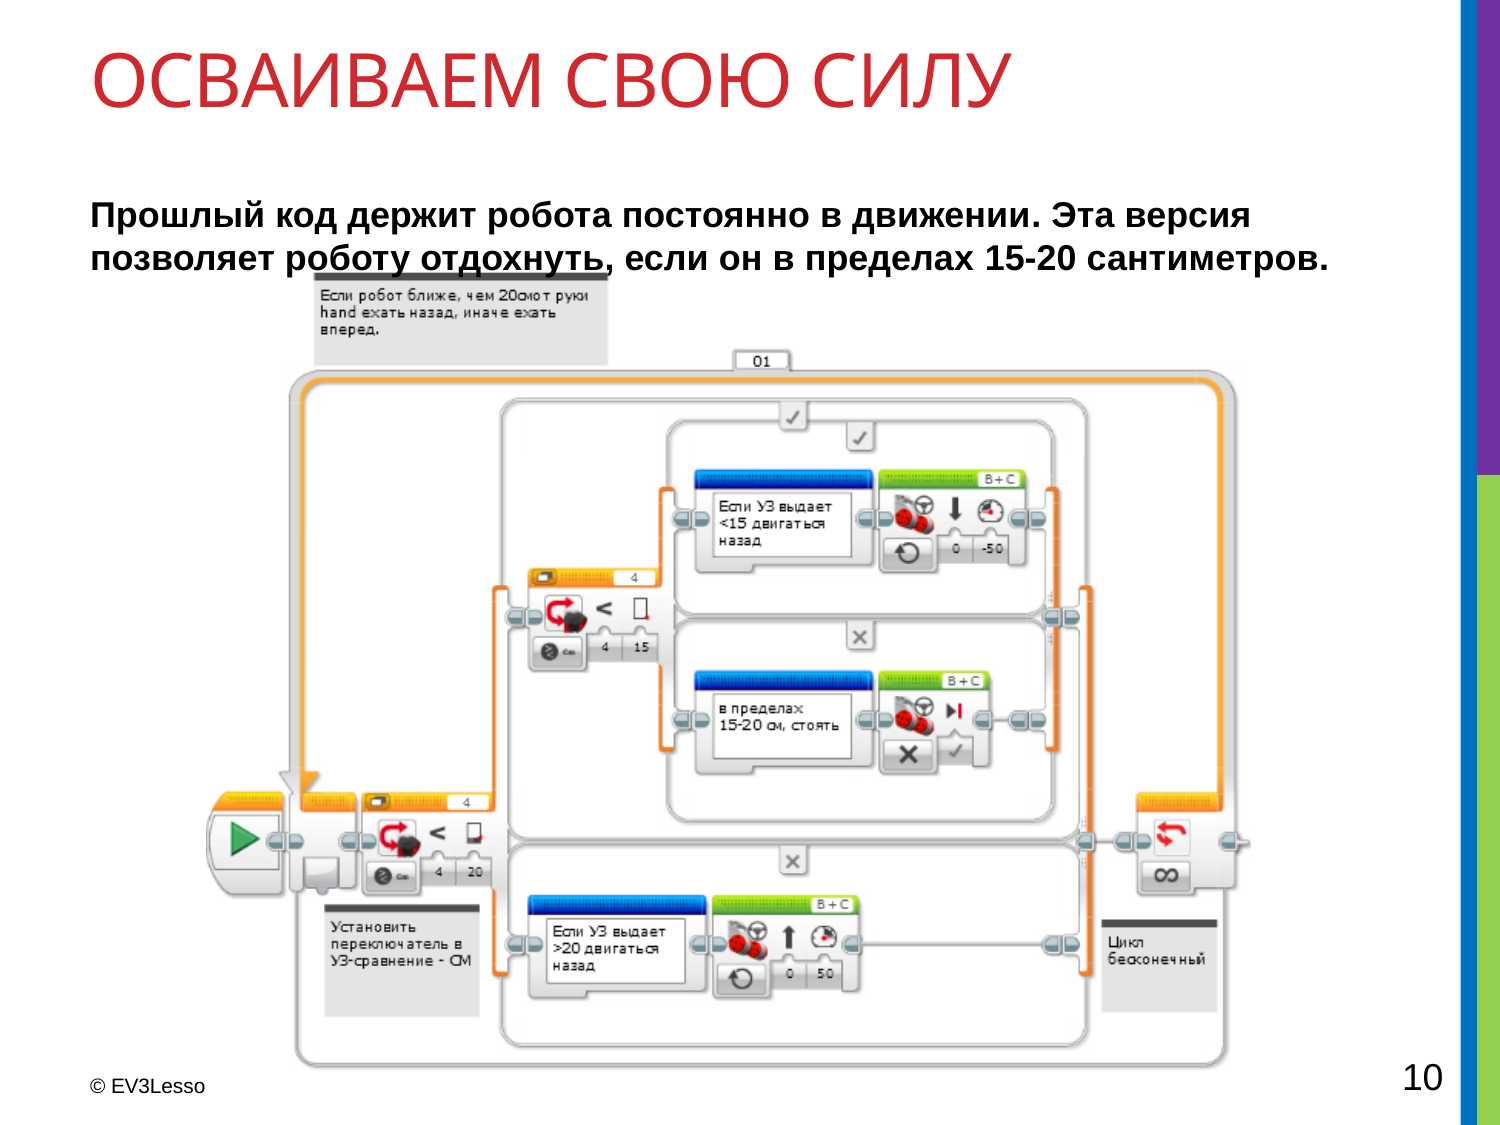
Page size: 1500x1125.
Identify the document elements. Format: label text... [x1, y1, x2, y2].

picture [205, 253, 1252, 1101]
list Прошлый код держит робота постоянно в движении. Эта версия позволяет роботу отдохнуть, если он в пределах 15-20 сантиметров. [75, 183, 1428, 311]
footer © EV3Lessons.com, 2016 Last Update: (7/04/2016) [75, 1065, 638, 1112]
slide_number 10 [1387, 1045, 1491, 1106]
title Осваиваем свою силу [75, 25, 1428, 146]
